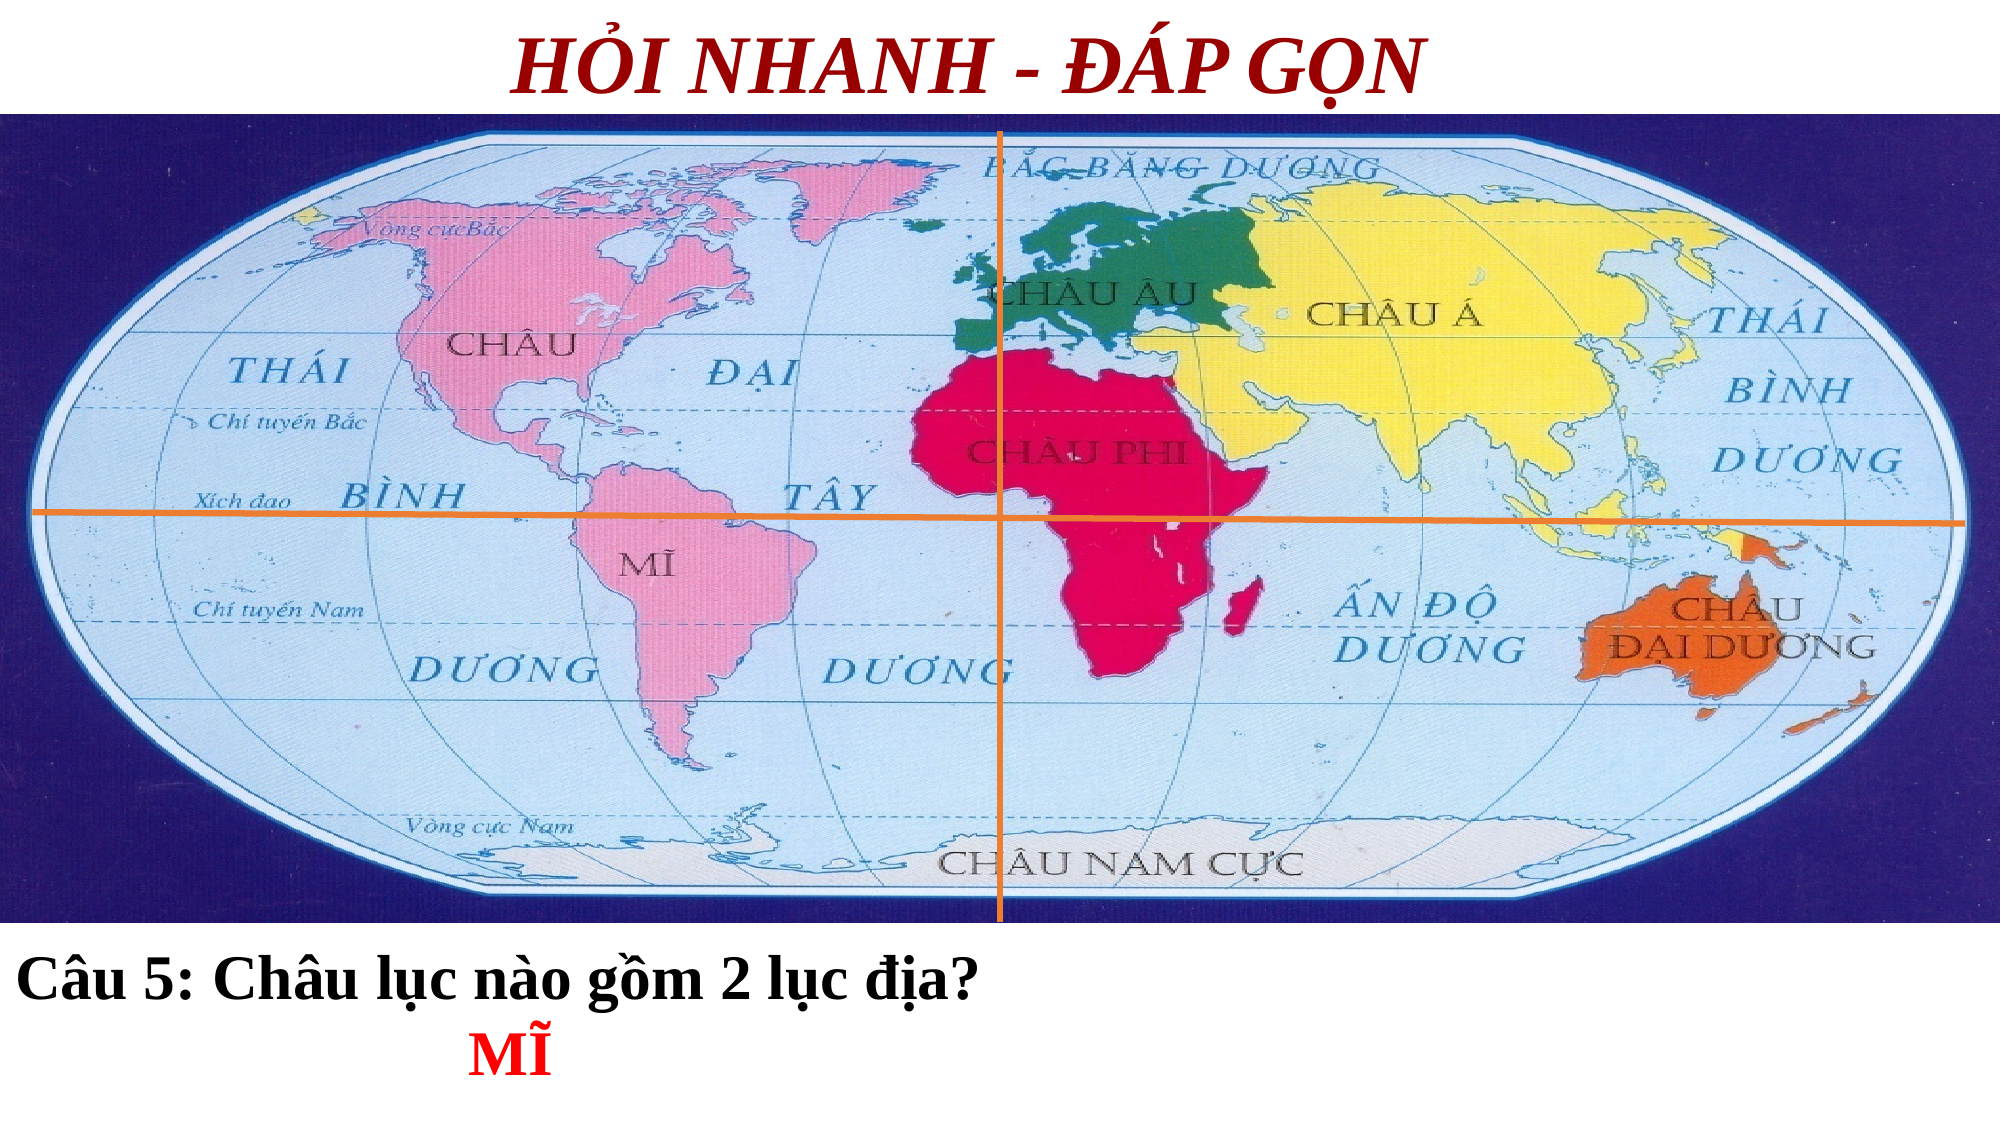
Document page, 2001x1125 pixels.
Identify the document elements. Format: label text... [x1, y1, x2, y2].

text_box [32, 511, 1966, 524]
picture [0, 114, 2000, 923]
text_box MĨ [453, 1004, 1005, 1096]
text_box HỎI NHANH - ĐÁP GỌN [453, 2, 1485, 113]
text_box Câu 5: Châu lục nào gồm 2 lục địa? [0, 934, 1678, 1020]
